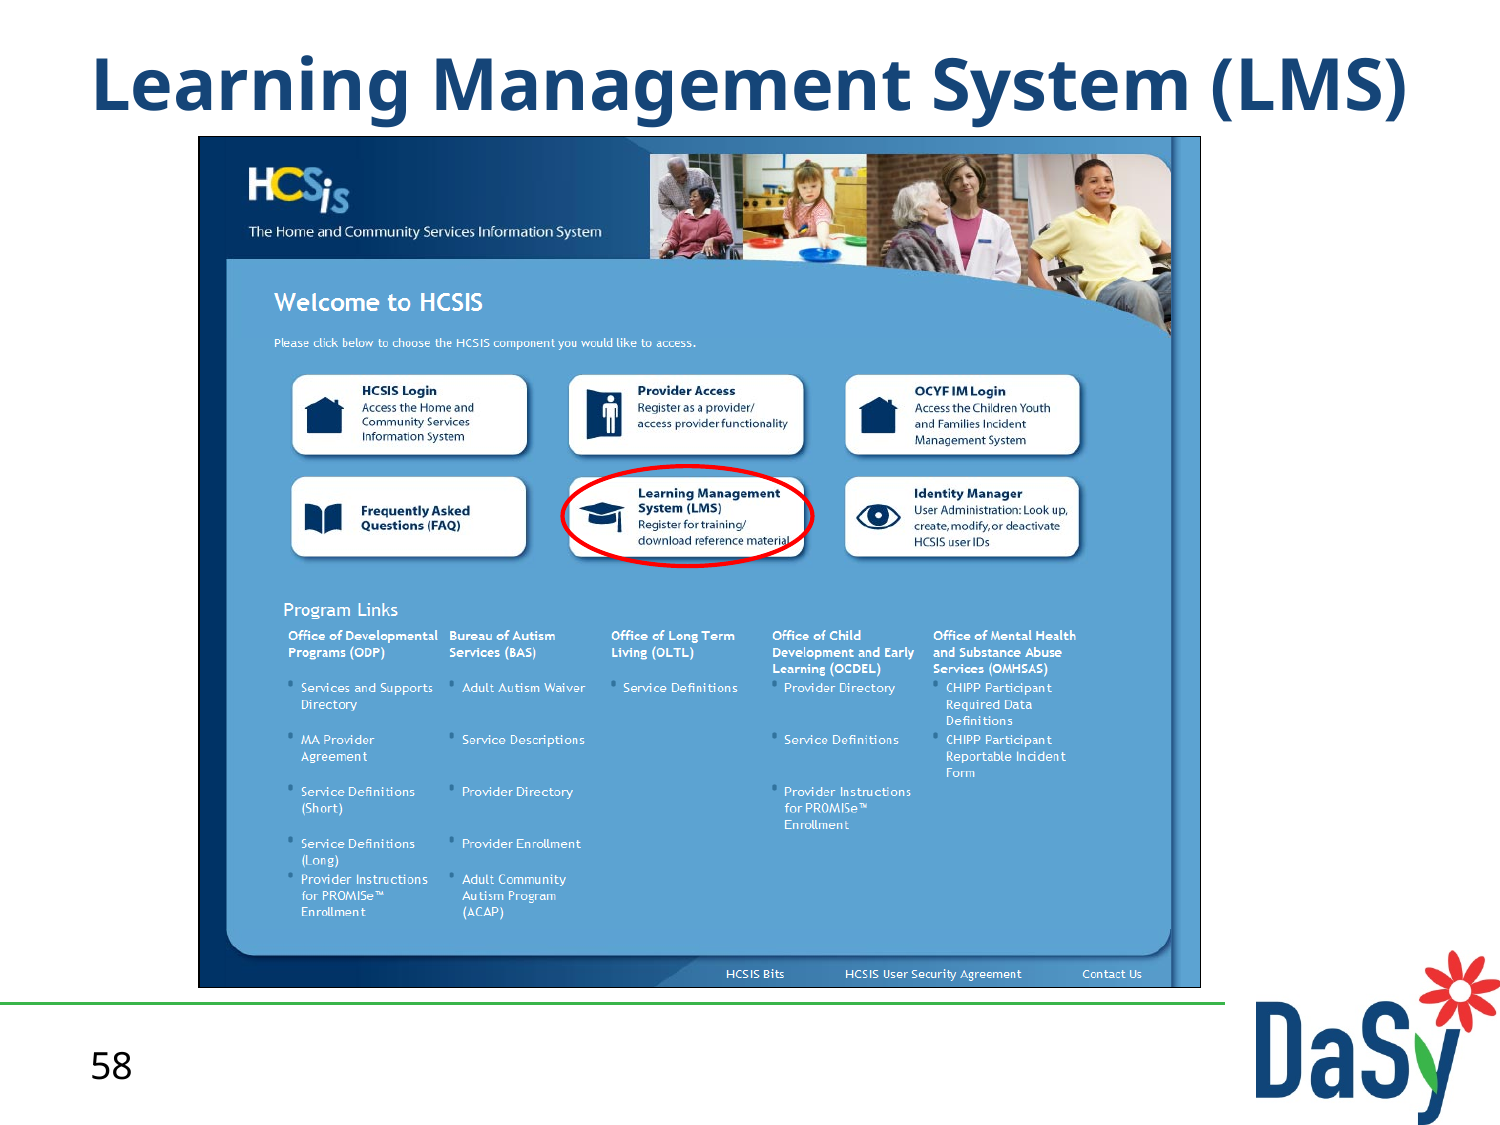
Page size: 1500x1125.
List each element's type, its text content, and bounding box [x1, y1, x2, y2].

picture [1256, 950, 1500, 1125]
title Learning Management System (LMS) [75, 0, 1425, 175]
picture [199, 137, 1201, 988]
